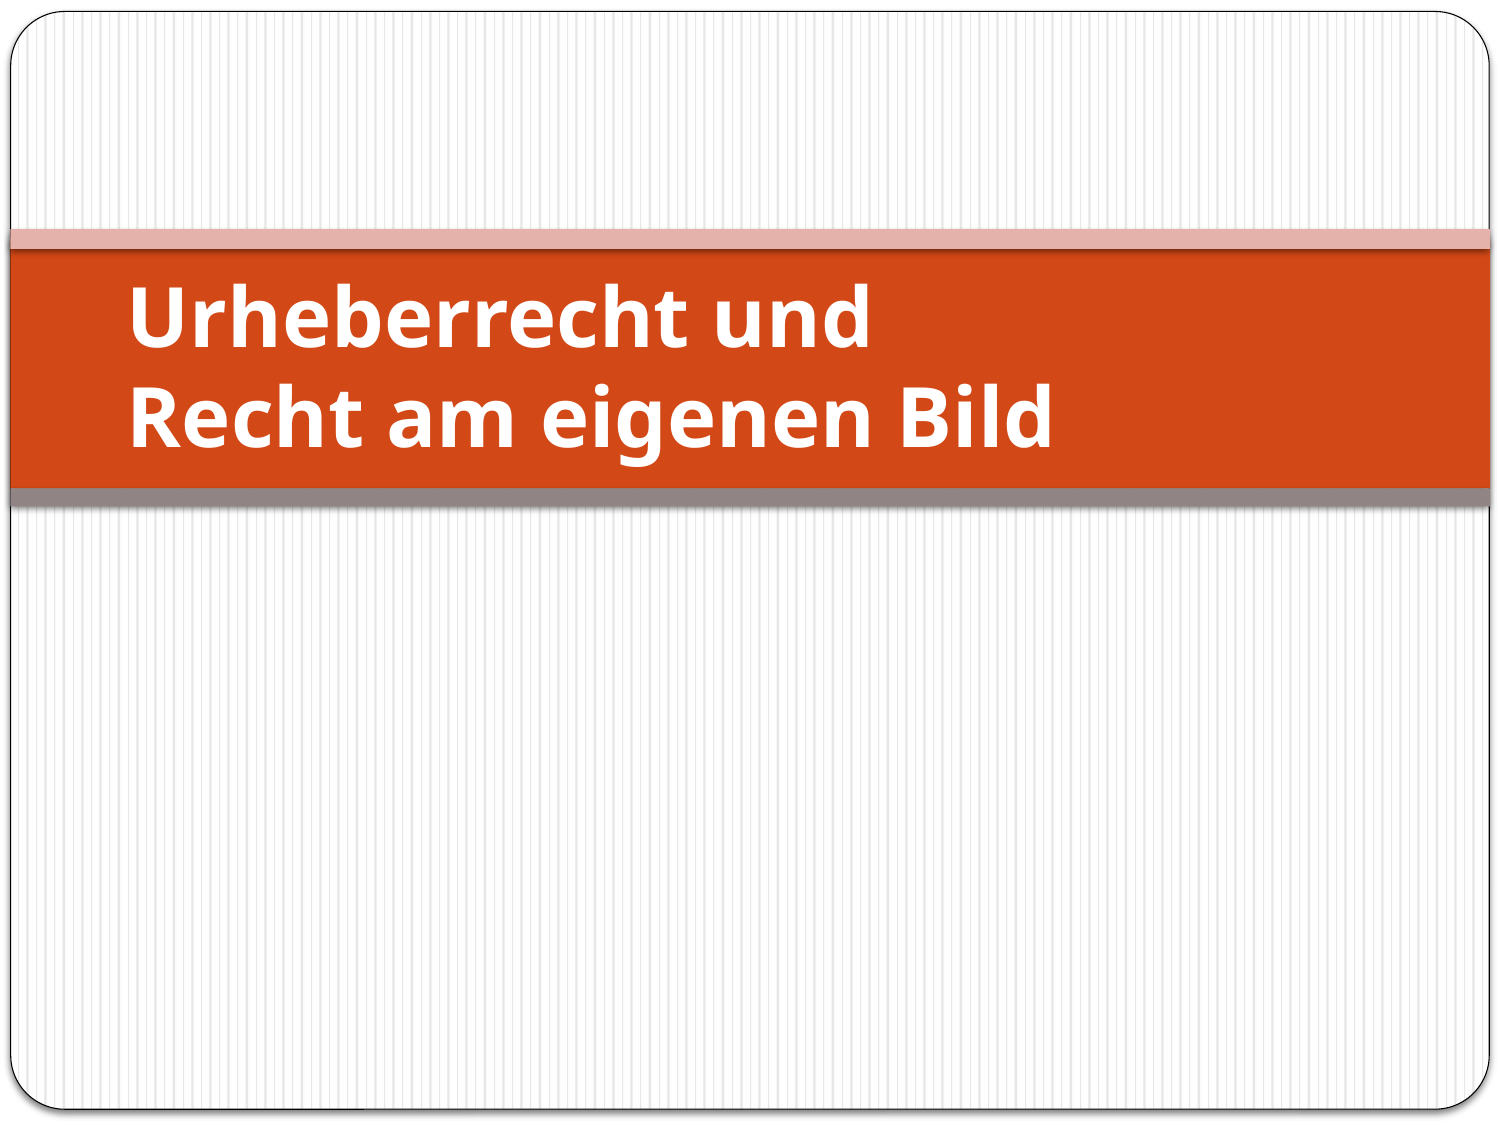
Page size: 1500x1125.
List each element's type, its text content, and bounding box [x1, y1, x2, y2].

title Urheberrecht und Recht am eigenen Bild [112, 255, 1388, 480]
